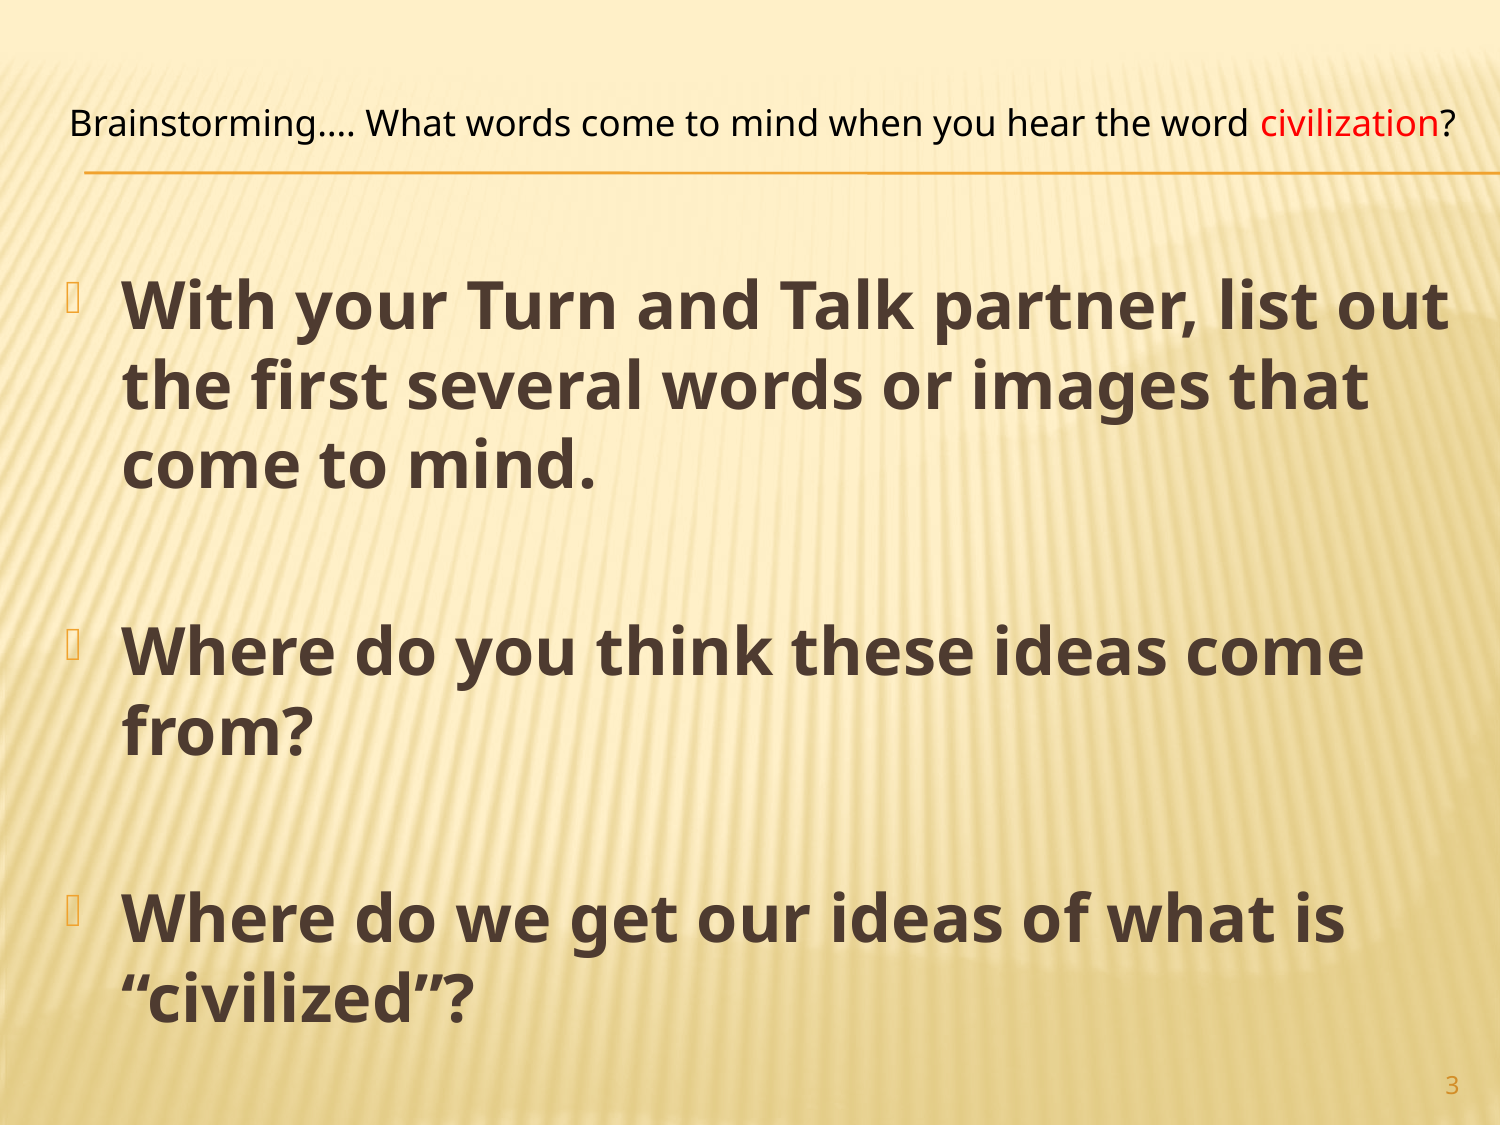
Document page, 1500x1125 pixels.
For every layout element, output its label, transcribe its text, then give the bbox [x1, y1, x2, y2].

list With your Turn and Talk partner, list out the first several words or images that come to mind. Where do you think these ideas come from? Where do we get our ideas of what is “civilized”? [49, 254, 1476, 998]
slide_number 3 [1350, 1061, 1475, 1103]
title Brainstorming…. What words come to mind when you hear the word civilization? [50, 75, 1475, 213]
